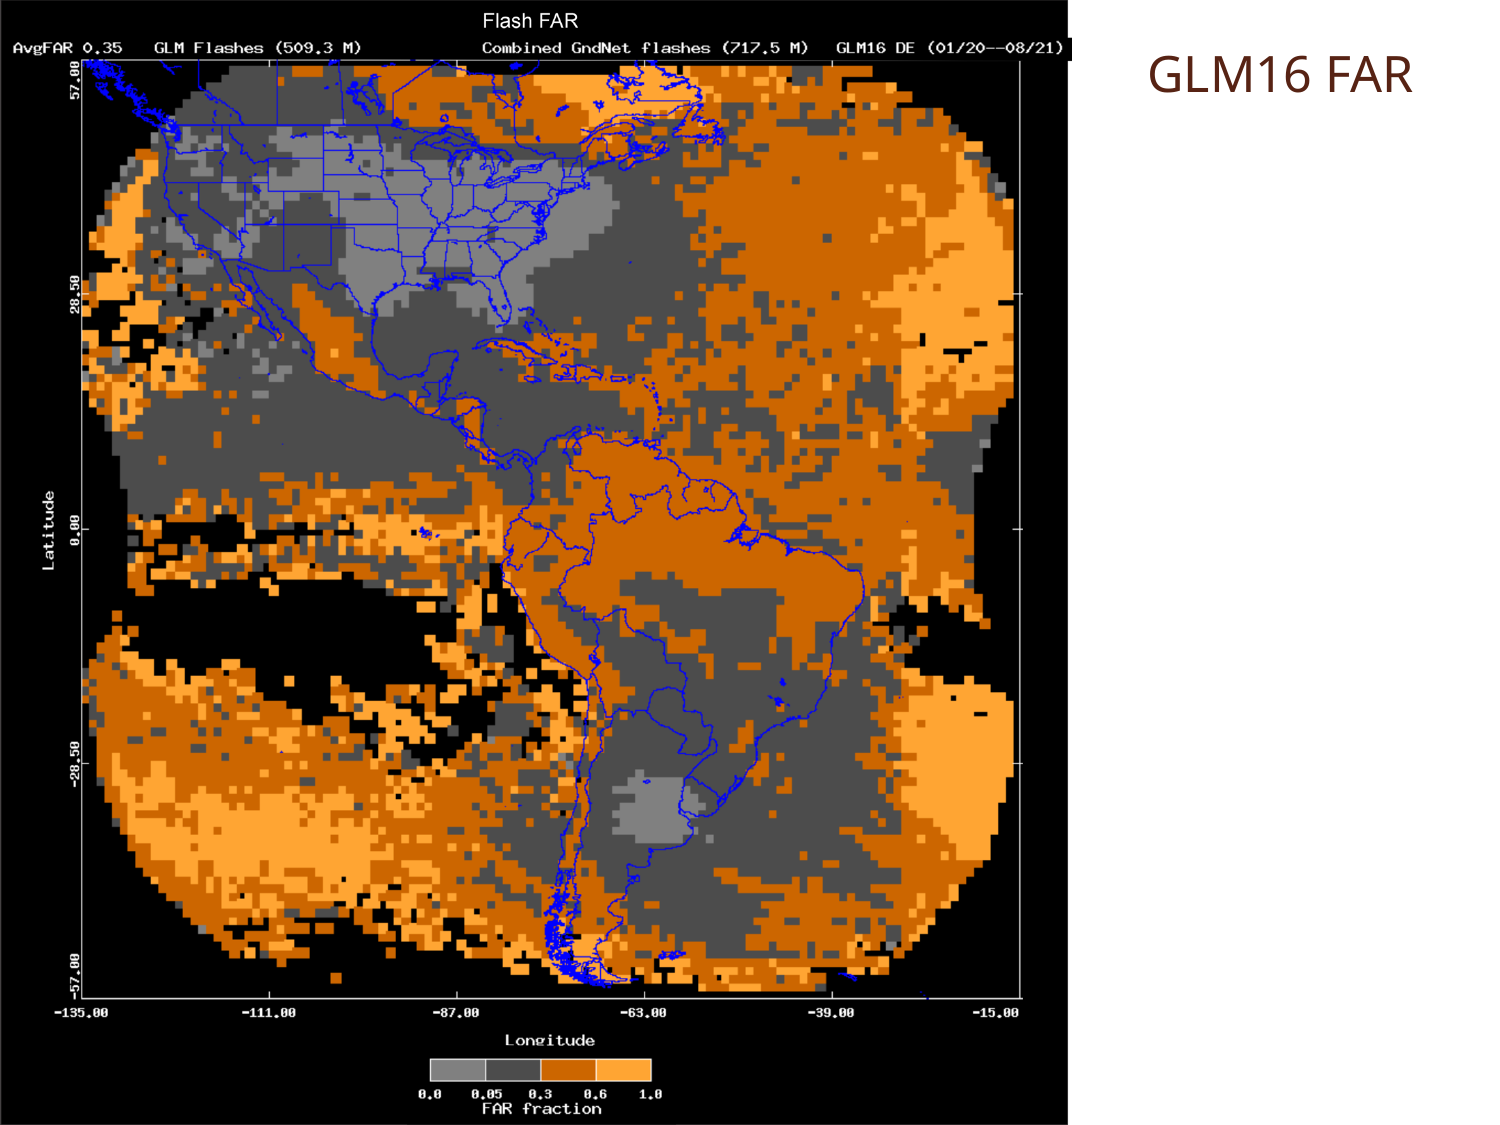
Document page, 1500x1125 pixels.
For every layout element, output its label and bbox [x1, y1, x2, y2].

picture [0, 0, 1072, 1125]
